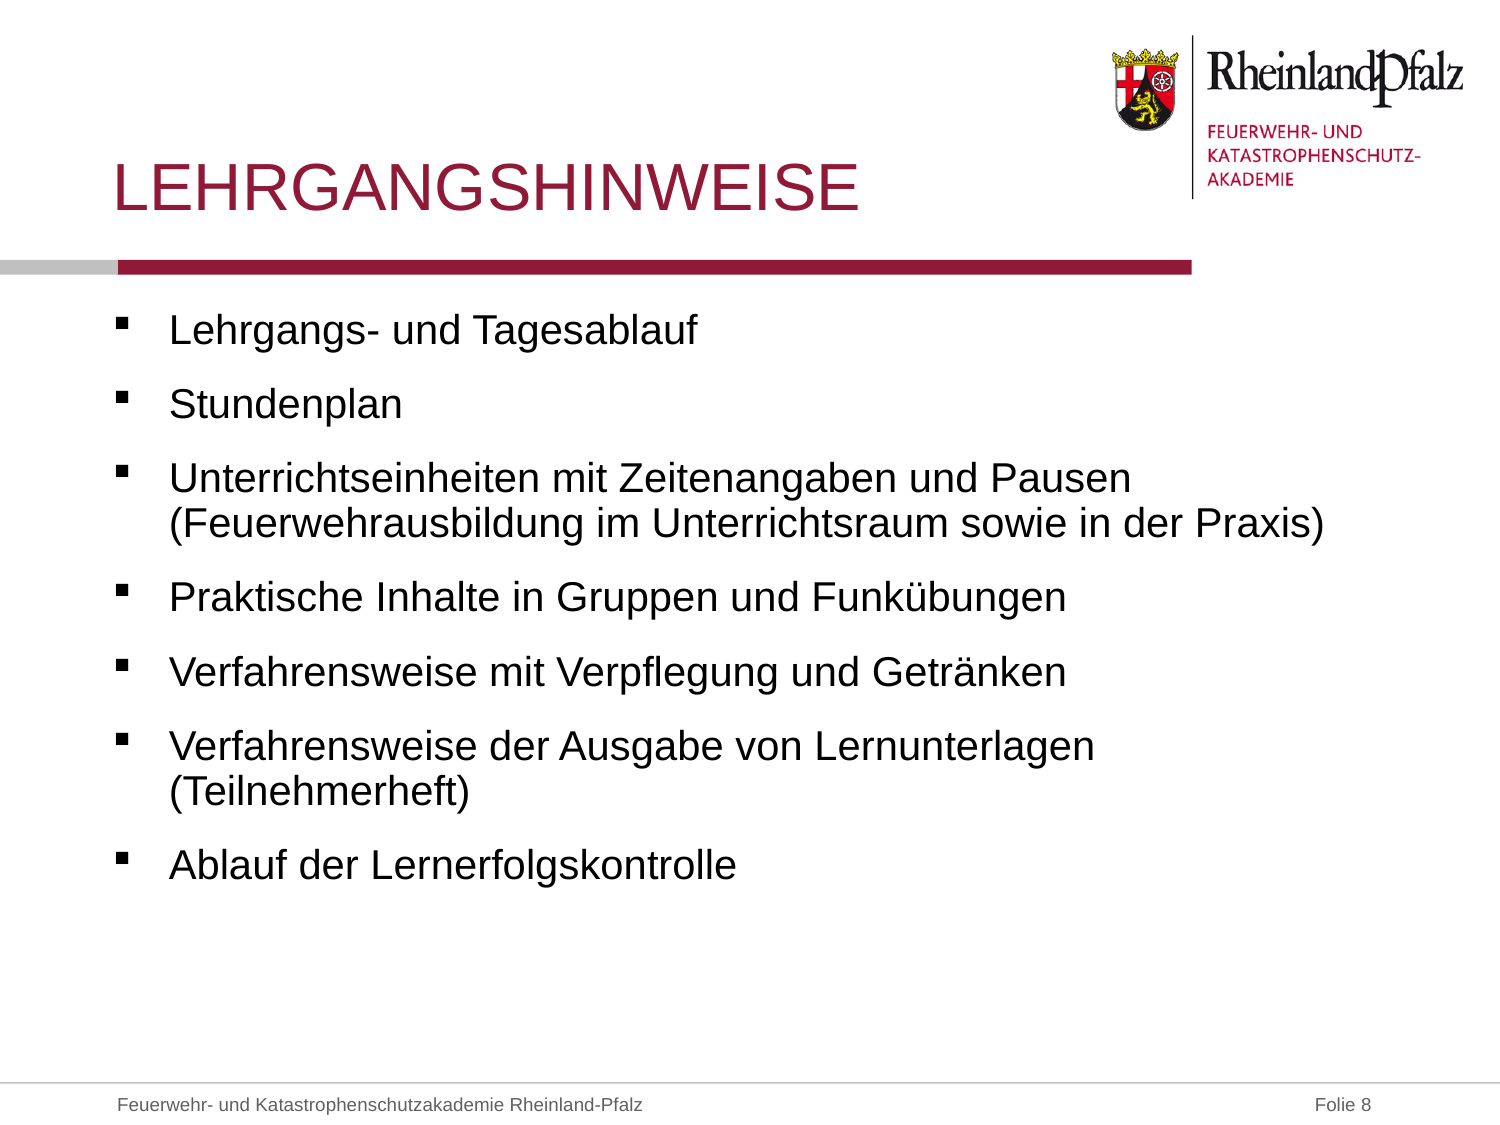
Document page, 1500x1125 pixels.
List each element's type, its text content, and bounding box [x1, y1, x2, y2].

picture [1109, 30, 1463, 236]
list Lehrgangs- und Tagesablauf Stundenplan Unterrichtseinheiten mit Zeitenangaben und Pausen (Feuerwehrausbildung im Unterrichtsraum sowie in der Praxis) Praktische Inhalte in Gruppen und Funkübungen Verfahrensweise mit Verpflegung und Getränken Verfahrensweise der Ausgabe von Lernunterlagen (Teilnehmerheft) Ablauf der Lernerfolgskontrolle [112, 308, 1400, 1059]
title LEhrgangshinweise [112, 71, 1071, 224]
